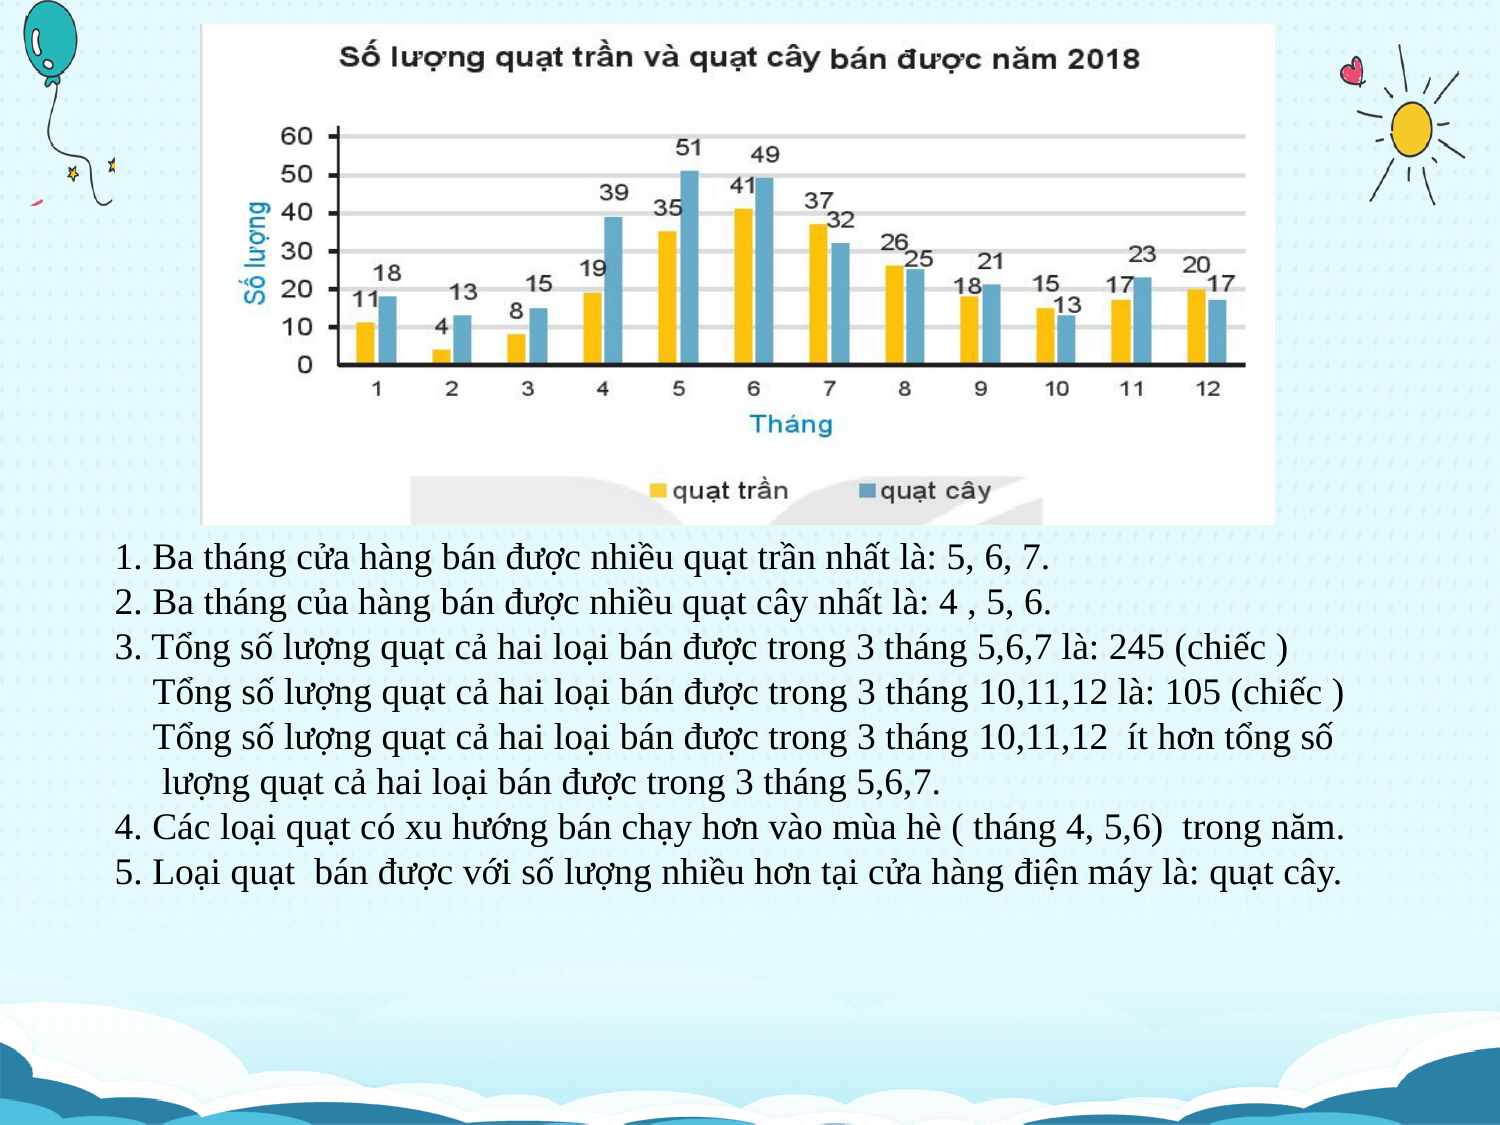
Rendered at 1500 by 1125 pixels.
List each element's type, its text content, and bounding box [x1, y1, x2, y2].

text_box 1. Ba tháng cửa hàng bán được nhiều quạt trần nhất là: 5, 6, 7. 2. Ba tháng của hàng bán được nhiều quạt cây nhất là: 4 , 5, 6. 3. Tổng số lượng quạt cả hai loại bán được trong 3 tháng 5,6,7 là: 245 (chiếc ) Tổng số lượng quạt cả hai loại bán được trong 3 tháng 10,11,12 là: 105 (chiếc ) Tổng số lượng quạt cả hai loại bán được trong 3 tháng 10,11,12 ít hơn tổng số lượng quạt cả hai loại bán được trong 3 tháng 5,6,7. 4. Các loại quạt có xu hướng bán chạy hơn vào mùa hè ( tháng 4, 5,6) trong năm. 5. Loại quạt bán được với số lượng nhiều hơn tại cửa hàng điện máy là: quạt cây. [99, 524, 1438, 945]
picture [0, 0, 1500, 1125]
